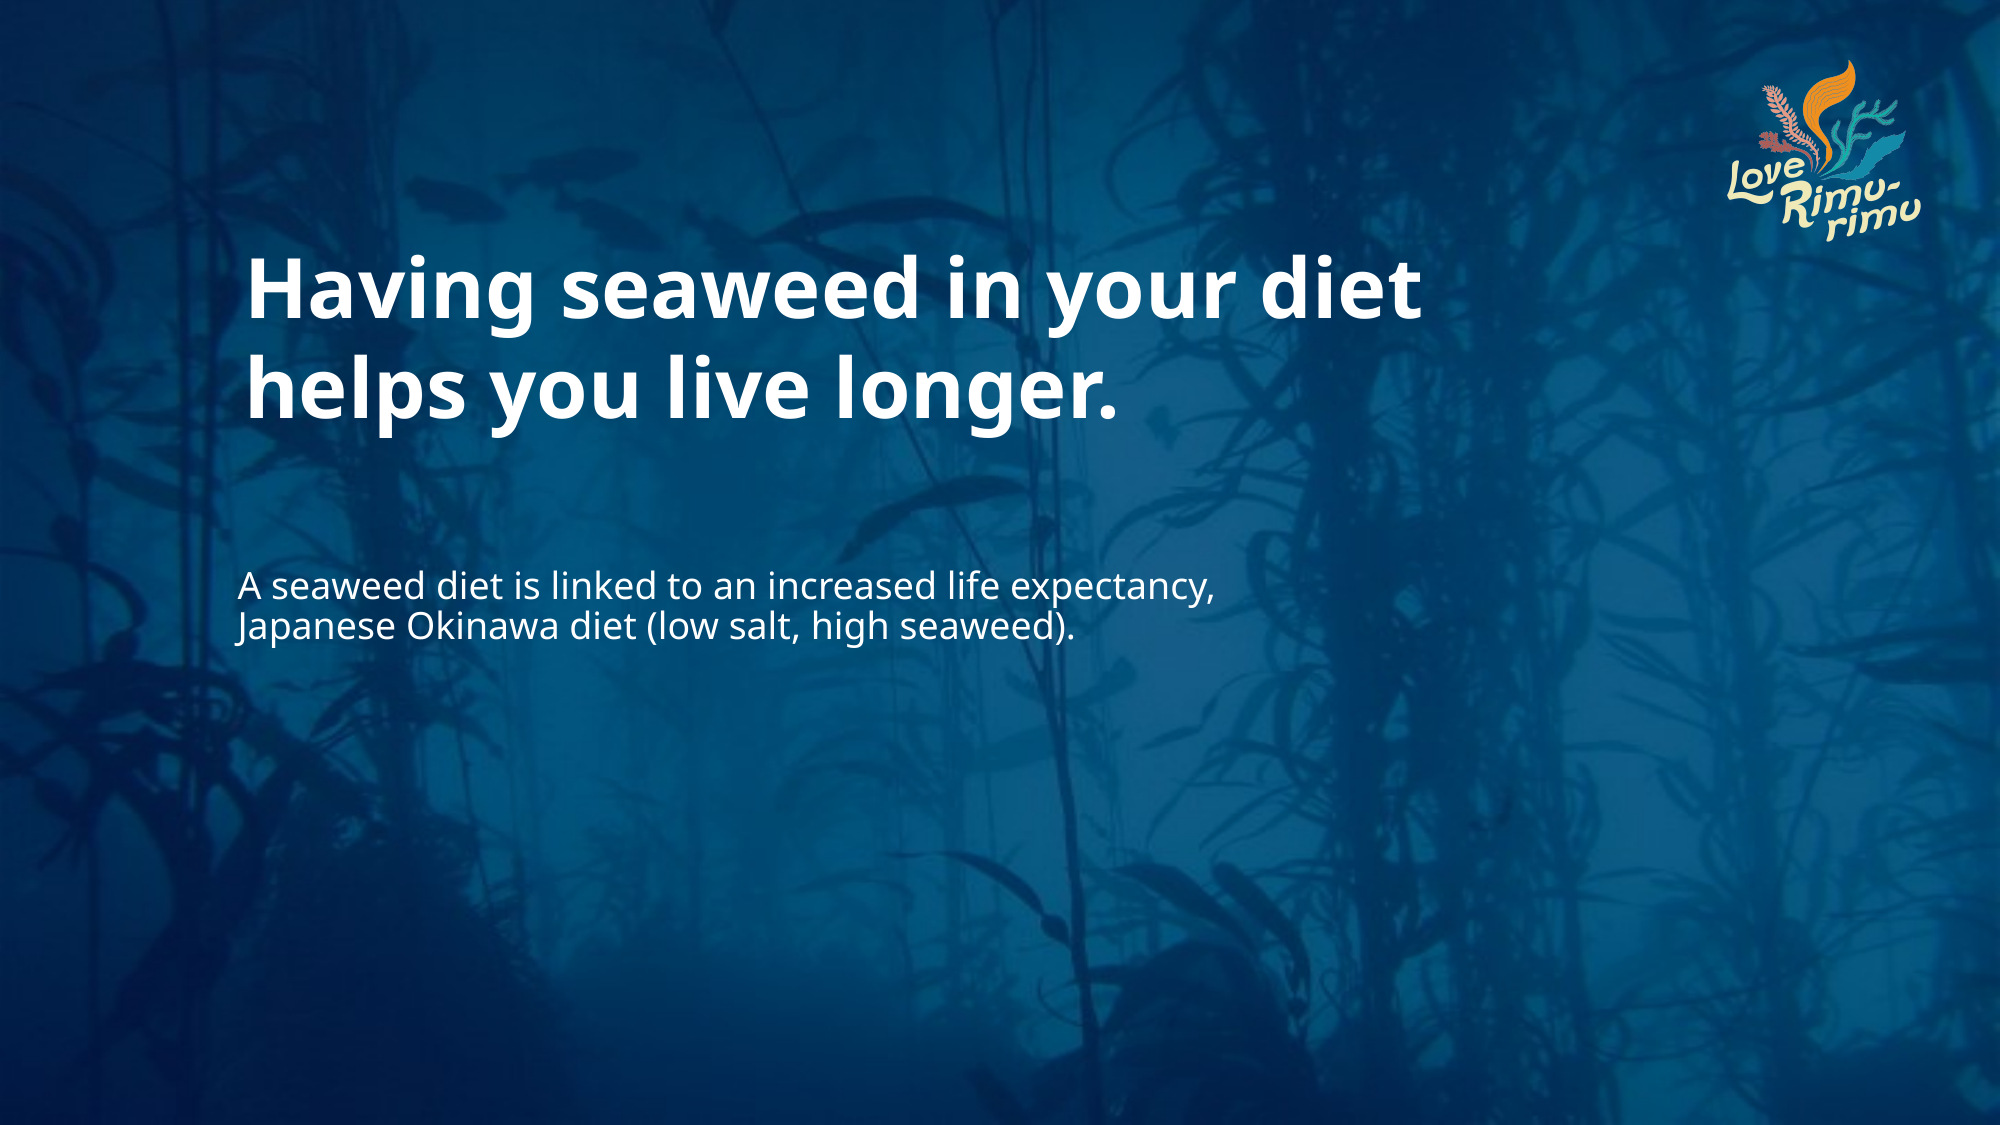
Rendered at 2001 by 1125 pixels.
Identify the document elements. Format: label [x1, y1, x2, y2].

list [0, 0, 2000, 1125]
picture [1689, 24, 1957, 292]
